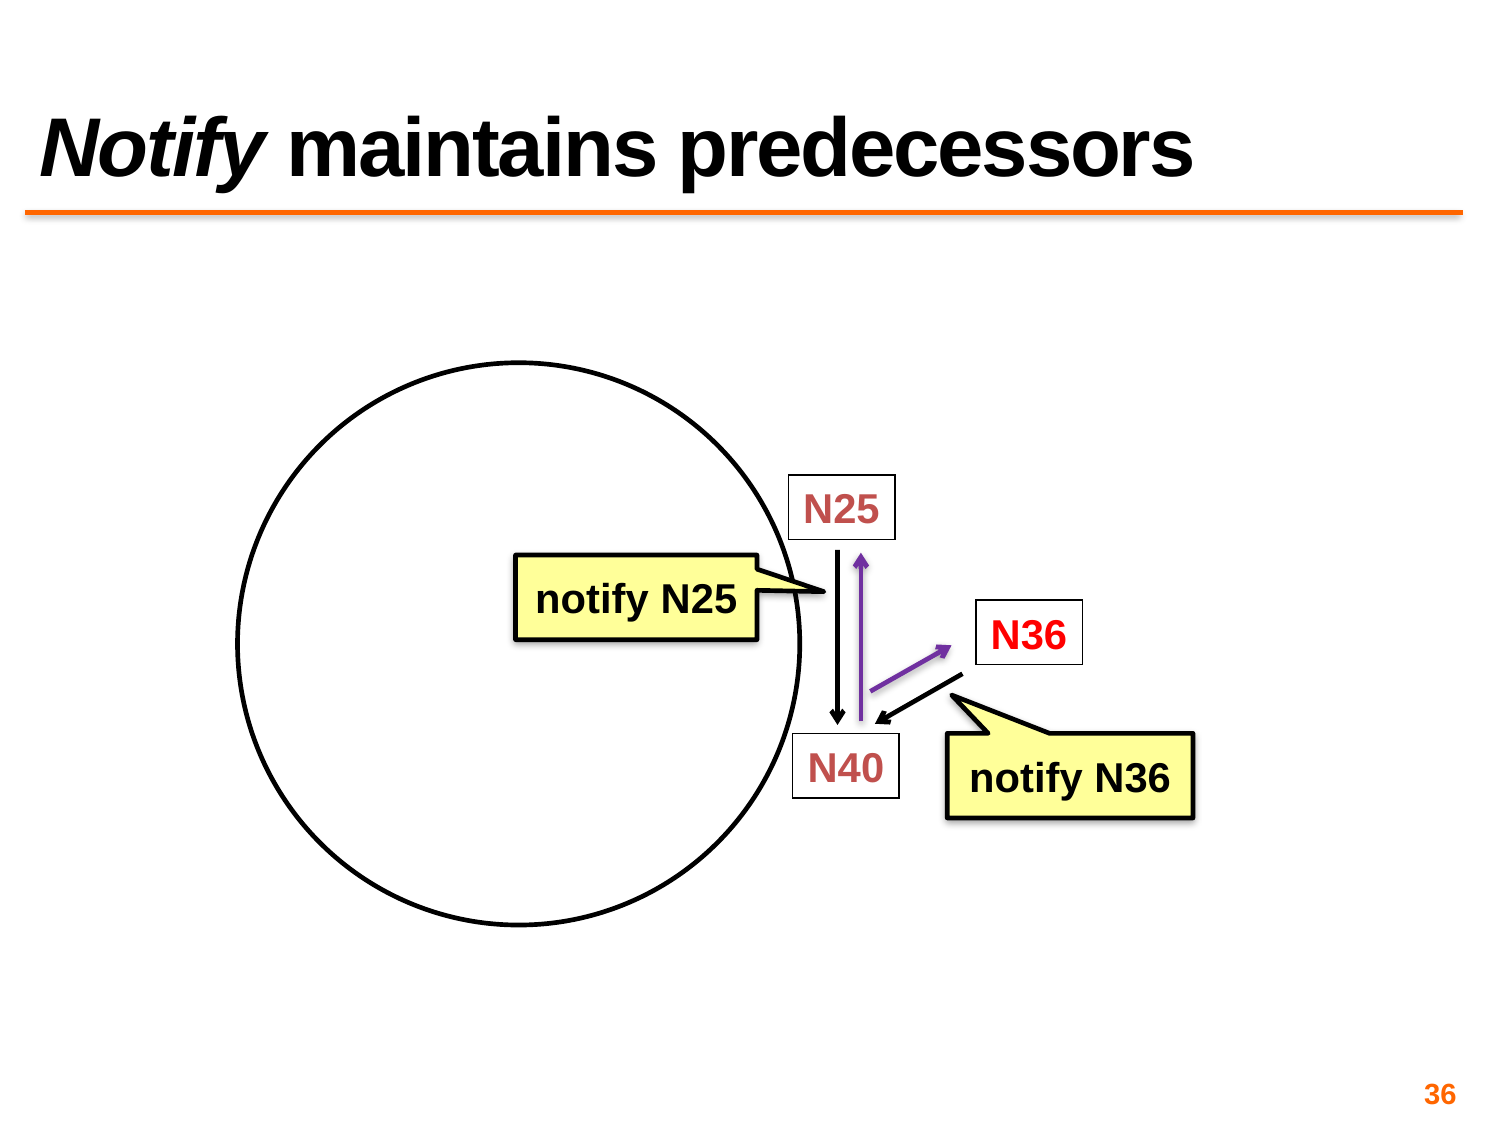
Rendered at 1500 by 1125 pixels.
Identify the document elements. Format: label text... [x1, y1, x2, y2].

text_box N25 [788, 474, 895, 540]
text_box [874, 700, 917, 724]
title Notify maintains predecessors [24, 24, 1463, 201]
slide_number 36 [1112, 1074, 1463, 1110]
text_box notify N25 [514, 554, 825, 641]
text_box [237, 362, 800, 926]
text_box notify N36 [946, 695, 1194, 819]
text_box N40 [792, 733, 899, 799]
text_box N36 [975, 600, 1083, 665]
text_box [869, 645, 952, 692]
text_box [830, 549, 845, 725]
